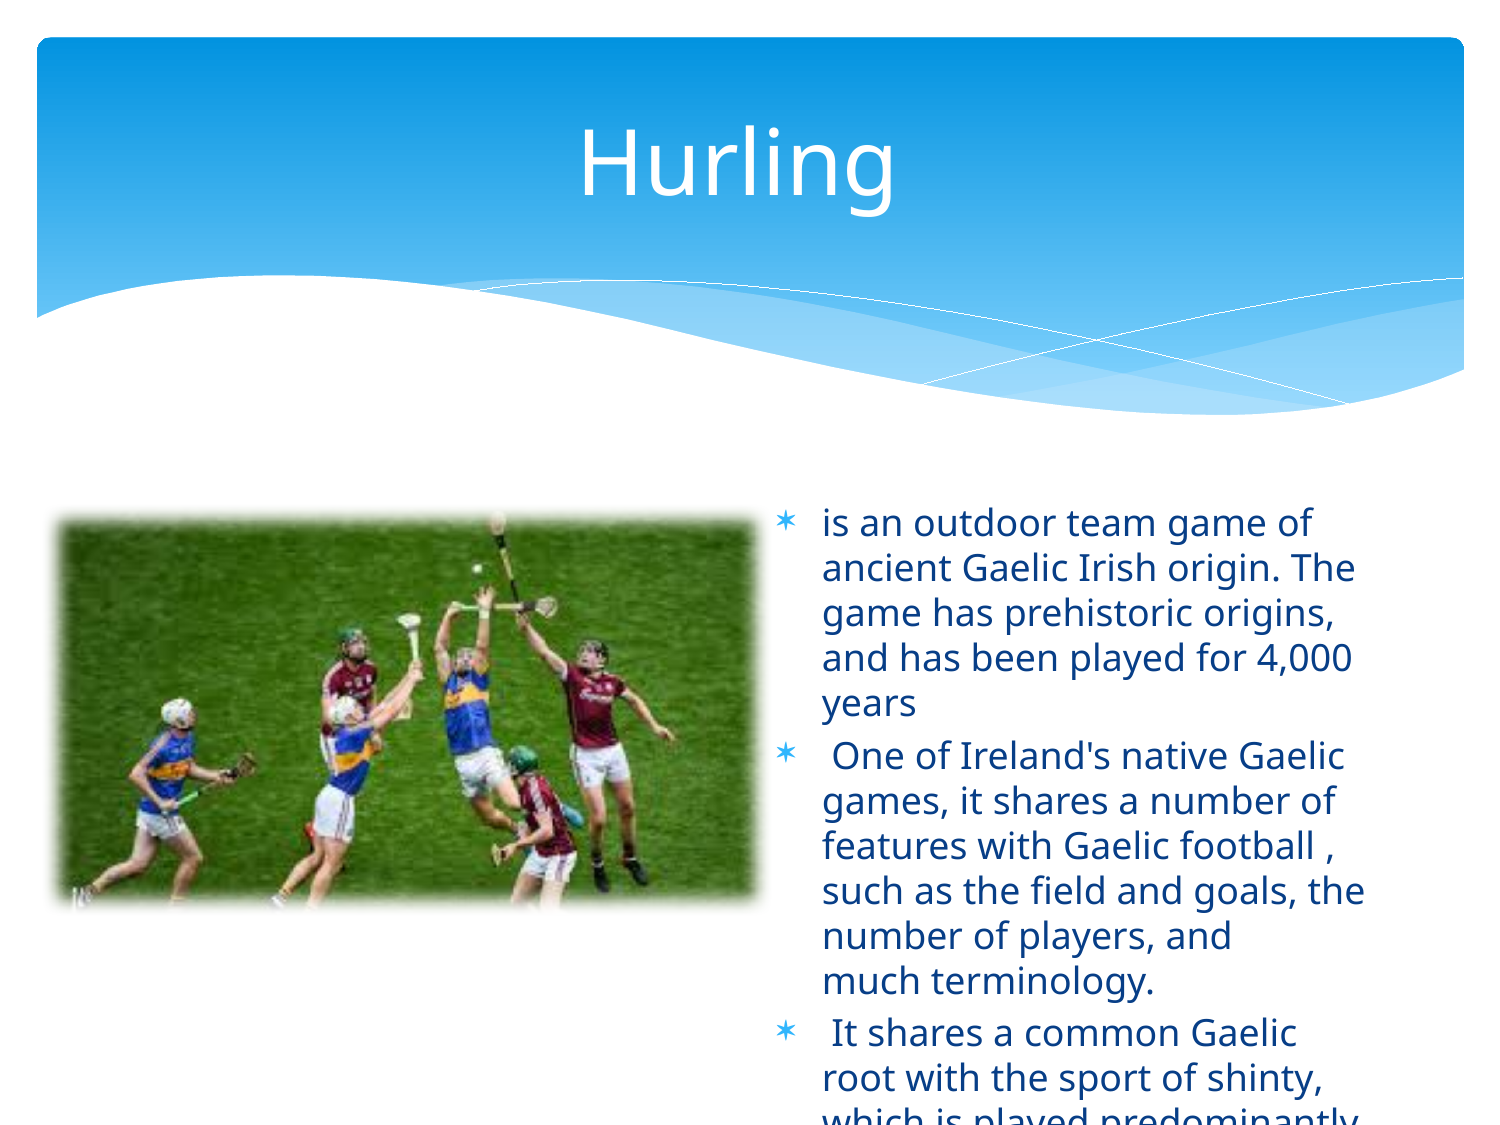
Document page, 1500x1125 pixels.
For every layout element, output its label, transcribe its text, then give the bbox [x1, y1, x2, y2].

title Hurling [75, 55, 1425, 261]
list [40, 503, 773, 918]
list is an outdoor team game of ancient Gaelic Irish origin. The game has prehistoric origins, and has been played for 4,000 years One of Ireland's native Gaelic games, it shares a number of features with Gaelic football , such as the field and goals, the number of players, and much terminology. It shares a common Gaelic root with the sport of shinty, which is played predominantly in Scotland. [761, 491, 1389, 1125]
